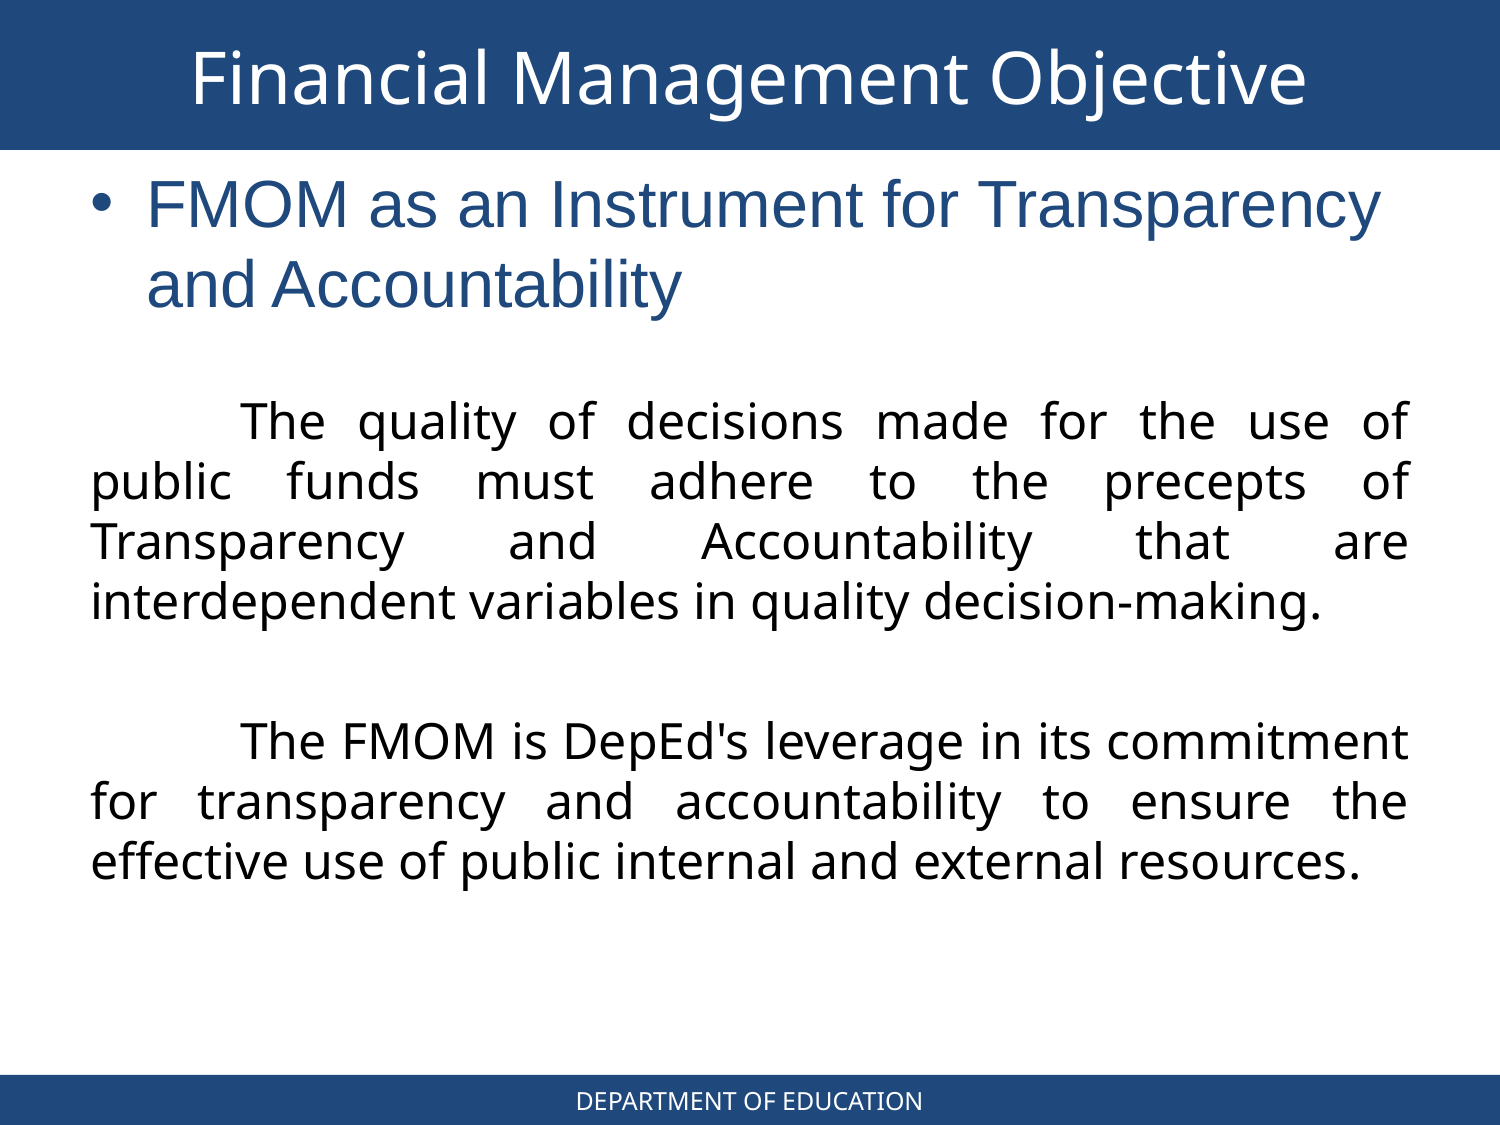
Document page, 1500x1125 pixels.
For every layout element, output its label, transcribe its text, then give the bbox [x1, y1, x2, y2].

list FMOM as an Instrument for Transparency and Accountability The quality of decisions made for the use of public funds must adhere to the precepts of Transparency and Accountability that are interdependent variables in quality decision-making. The FMOM is DepEd's leverage in its commitment for transparency and accountability to ensure the effective use of public internal and external resources. [74, 153, 1426, 1065]
title Financial Management Objective [74, 0, 1426, 151]
